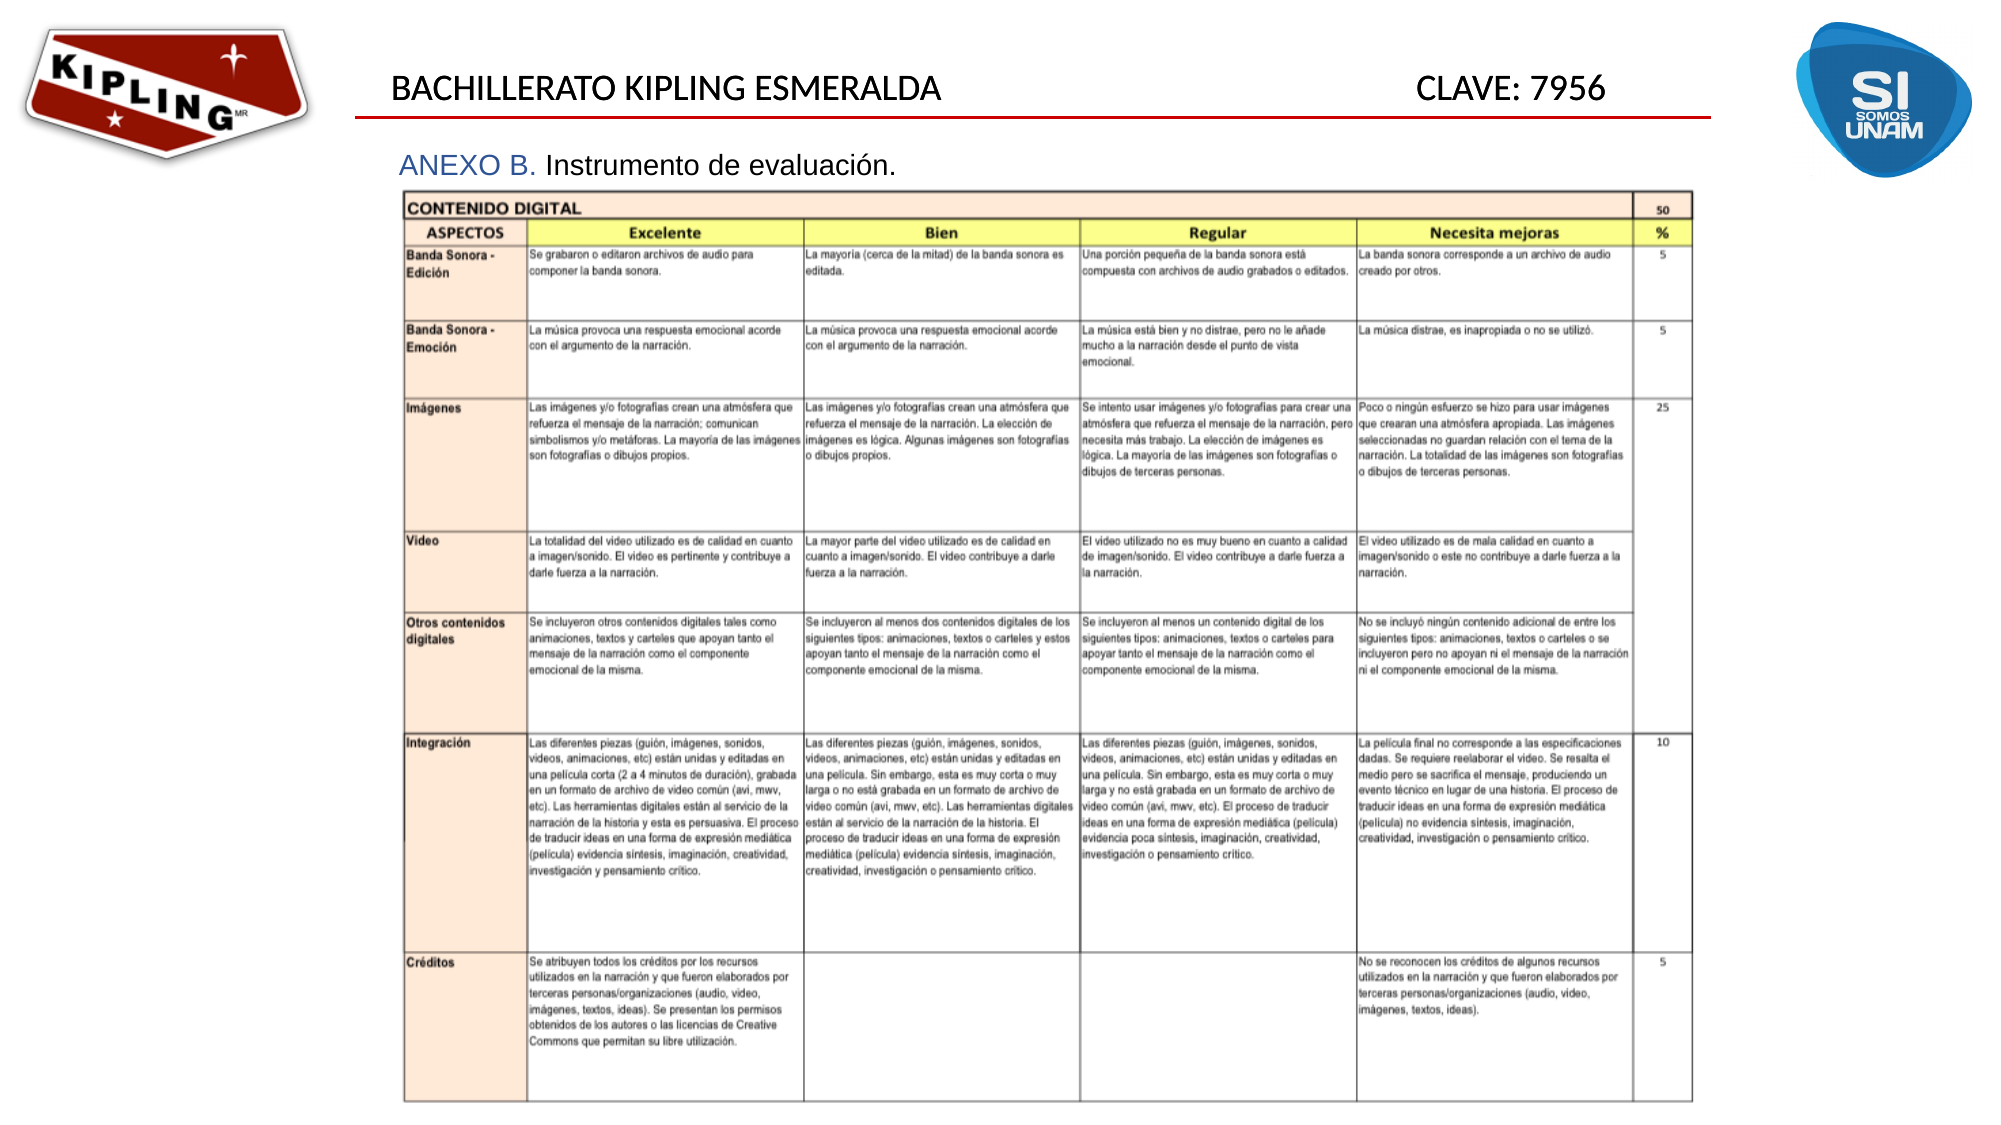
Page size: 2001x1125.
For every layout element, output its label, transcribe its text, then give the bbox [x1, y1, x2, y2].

picture [400, 186, 1700, 1109]
picture [17, 22, 319, 173]
picture [1792, 22, 1972, 183]
text_box ANEXO B. Instrumento de evaluación. [391, 103, 1223, 179]
